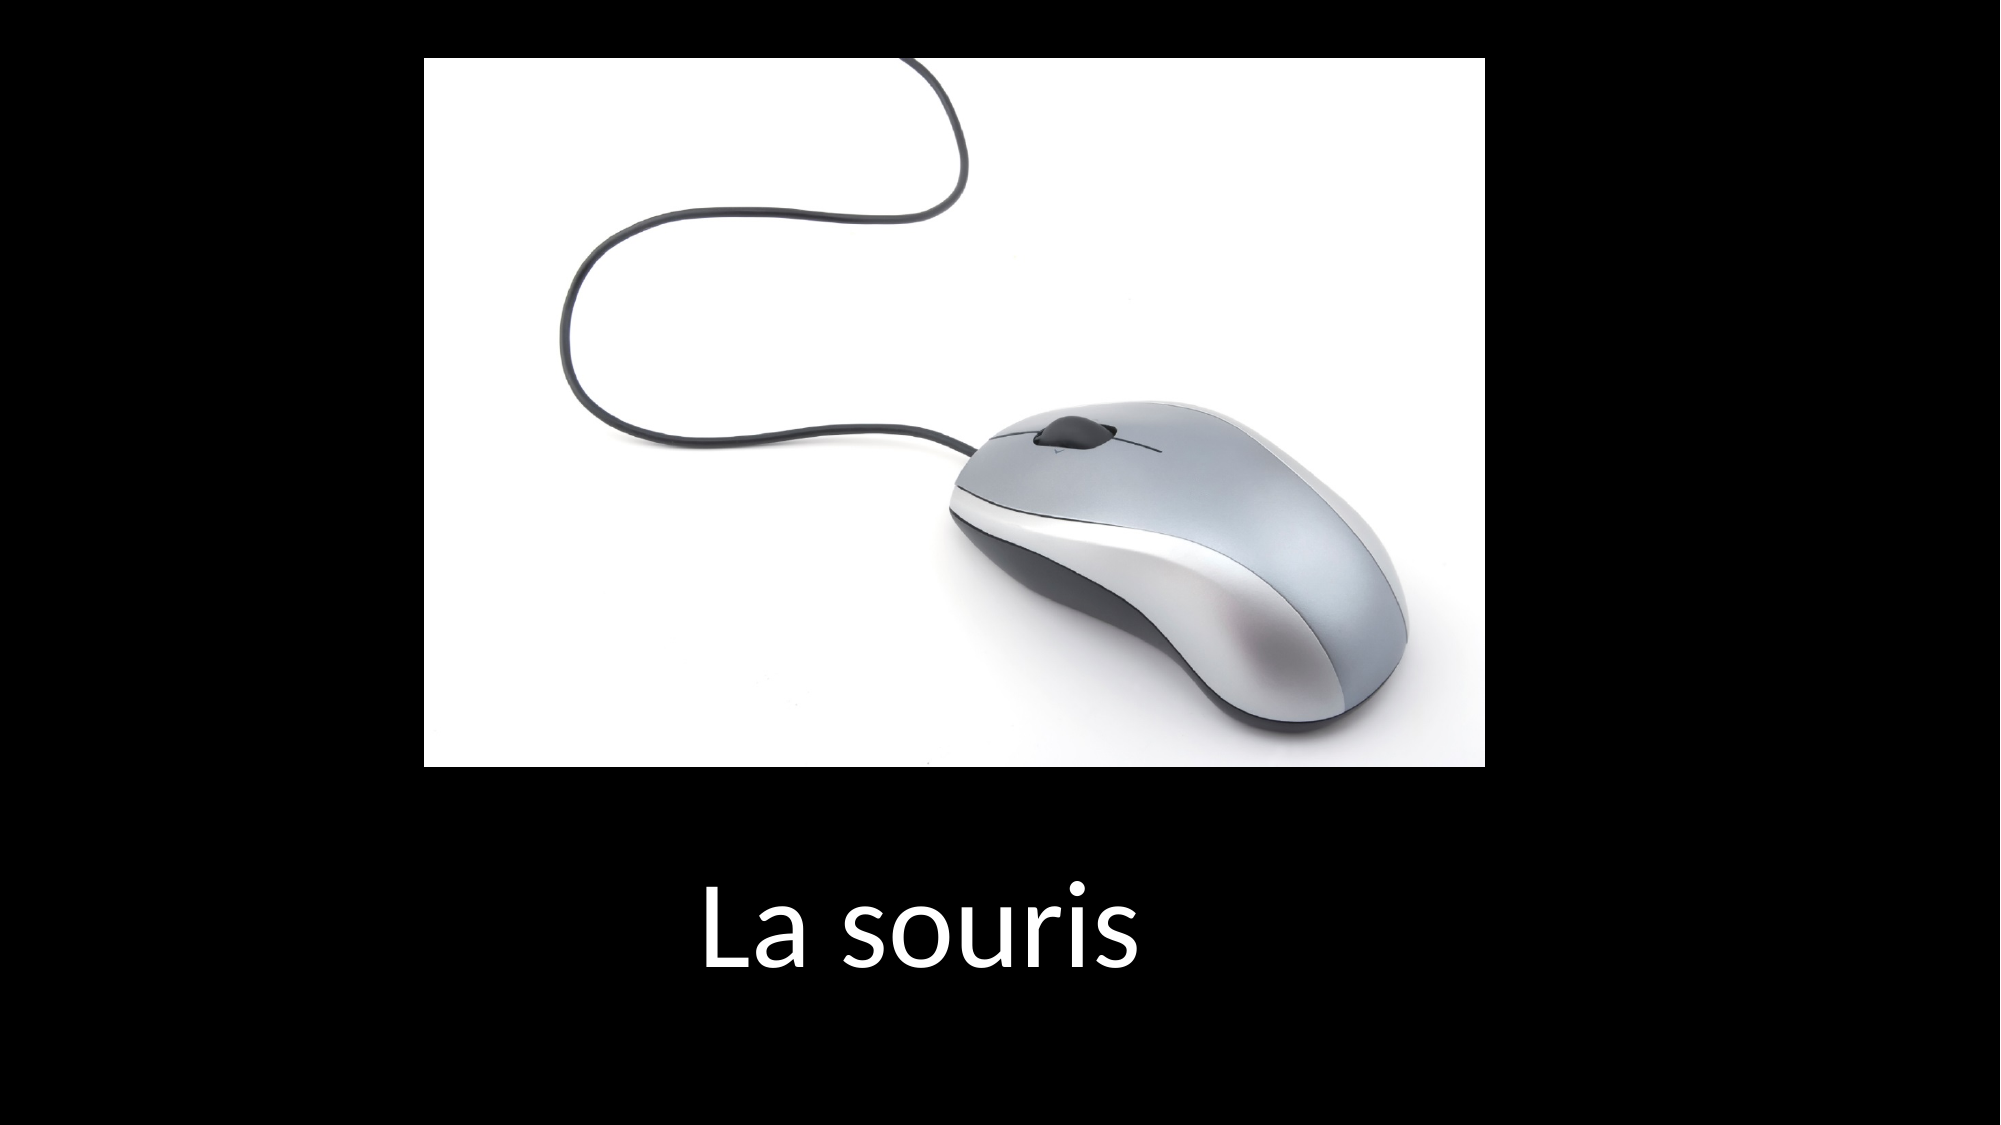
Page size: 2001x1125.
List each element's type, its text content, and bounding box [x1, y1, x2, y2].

picture [424, 58, 1485, 767]
text_box La souris [341, 834, 1500, 1125]
